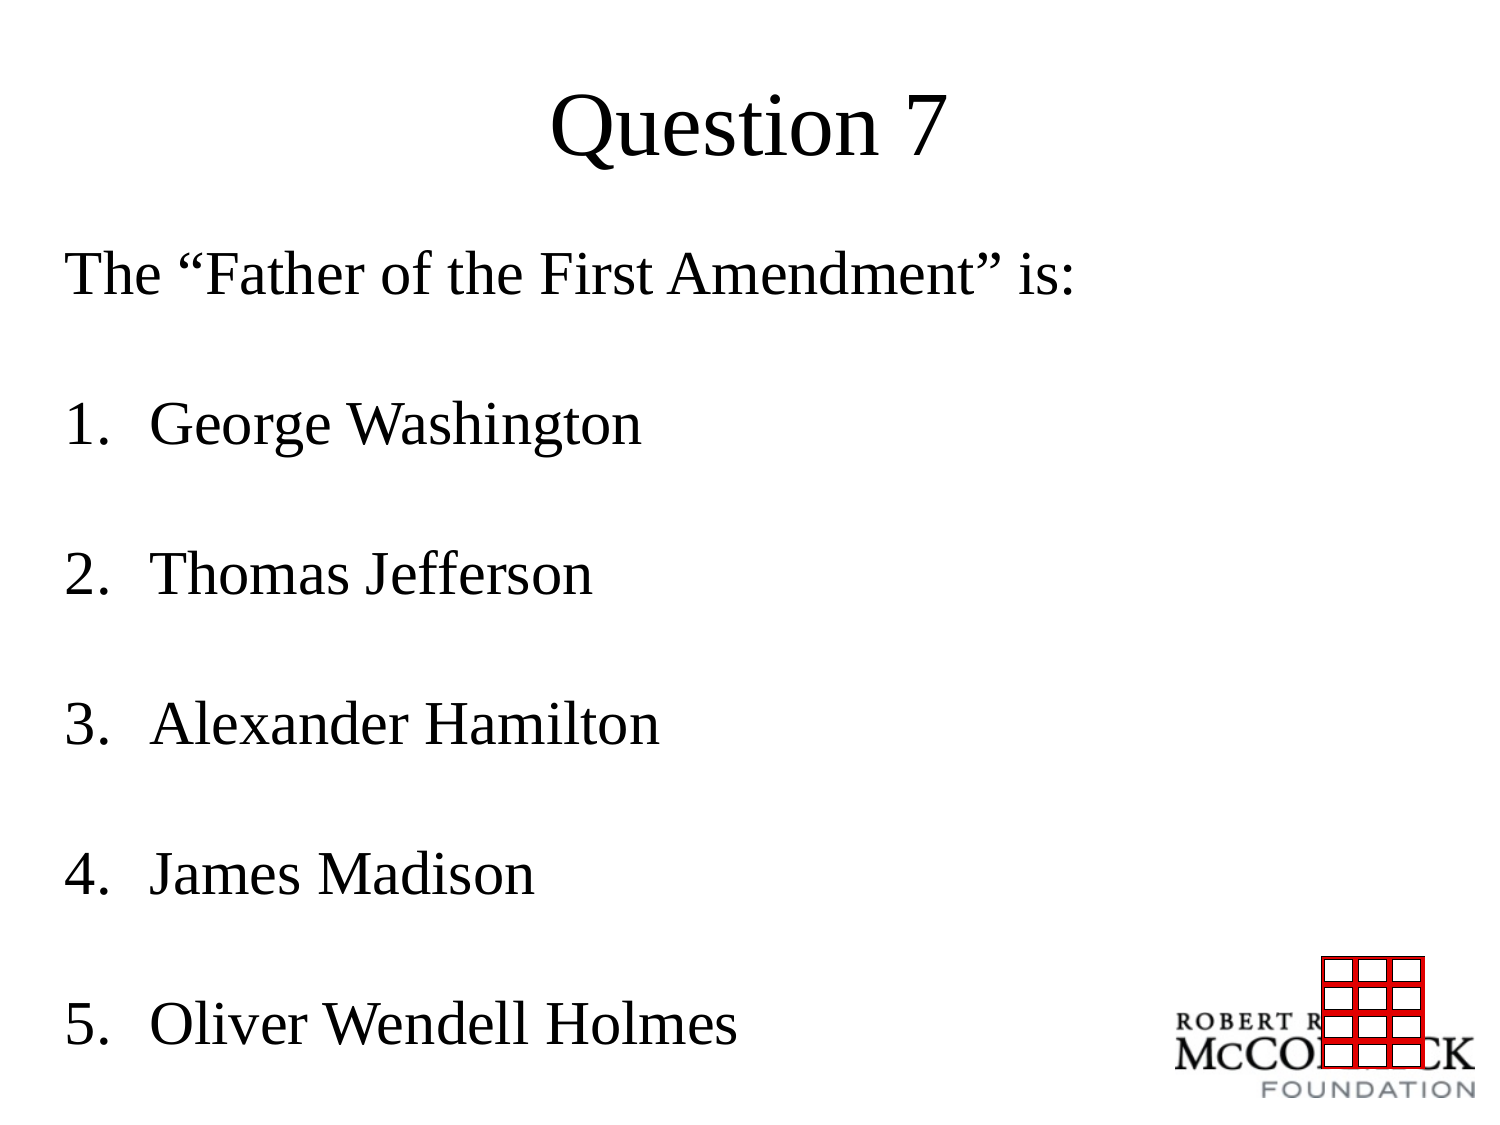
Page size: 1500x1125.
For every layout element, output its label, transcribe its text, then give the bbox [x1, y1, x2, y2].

title Question 7 [0, 0, 1500, 238]
text_box The “Father of the First Amendment” is: George Washington Thomas Jefferson Alexander Hamilton James Madison Oliver Wendell Holmes [49, 224, 1463, 1125]
picture [1463, 1012, 1475, 1098]
